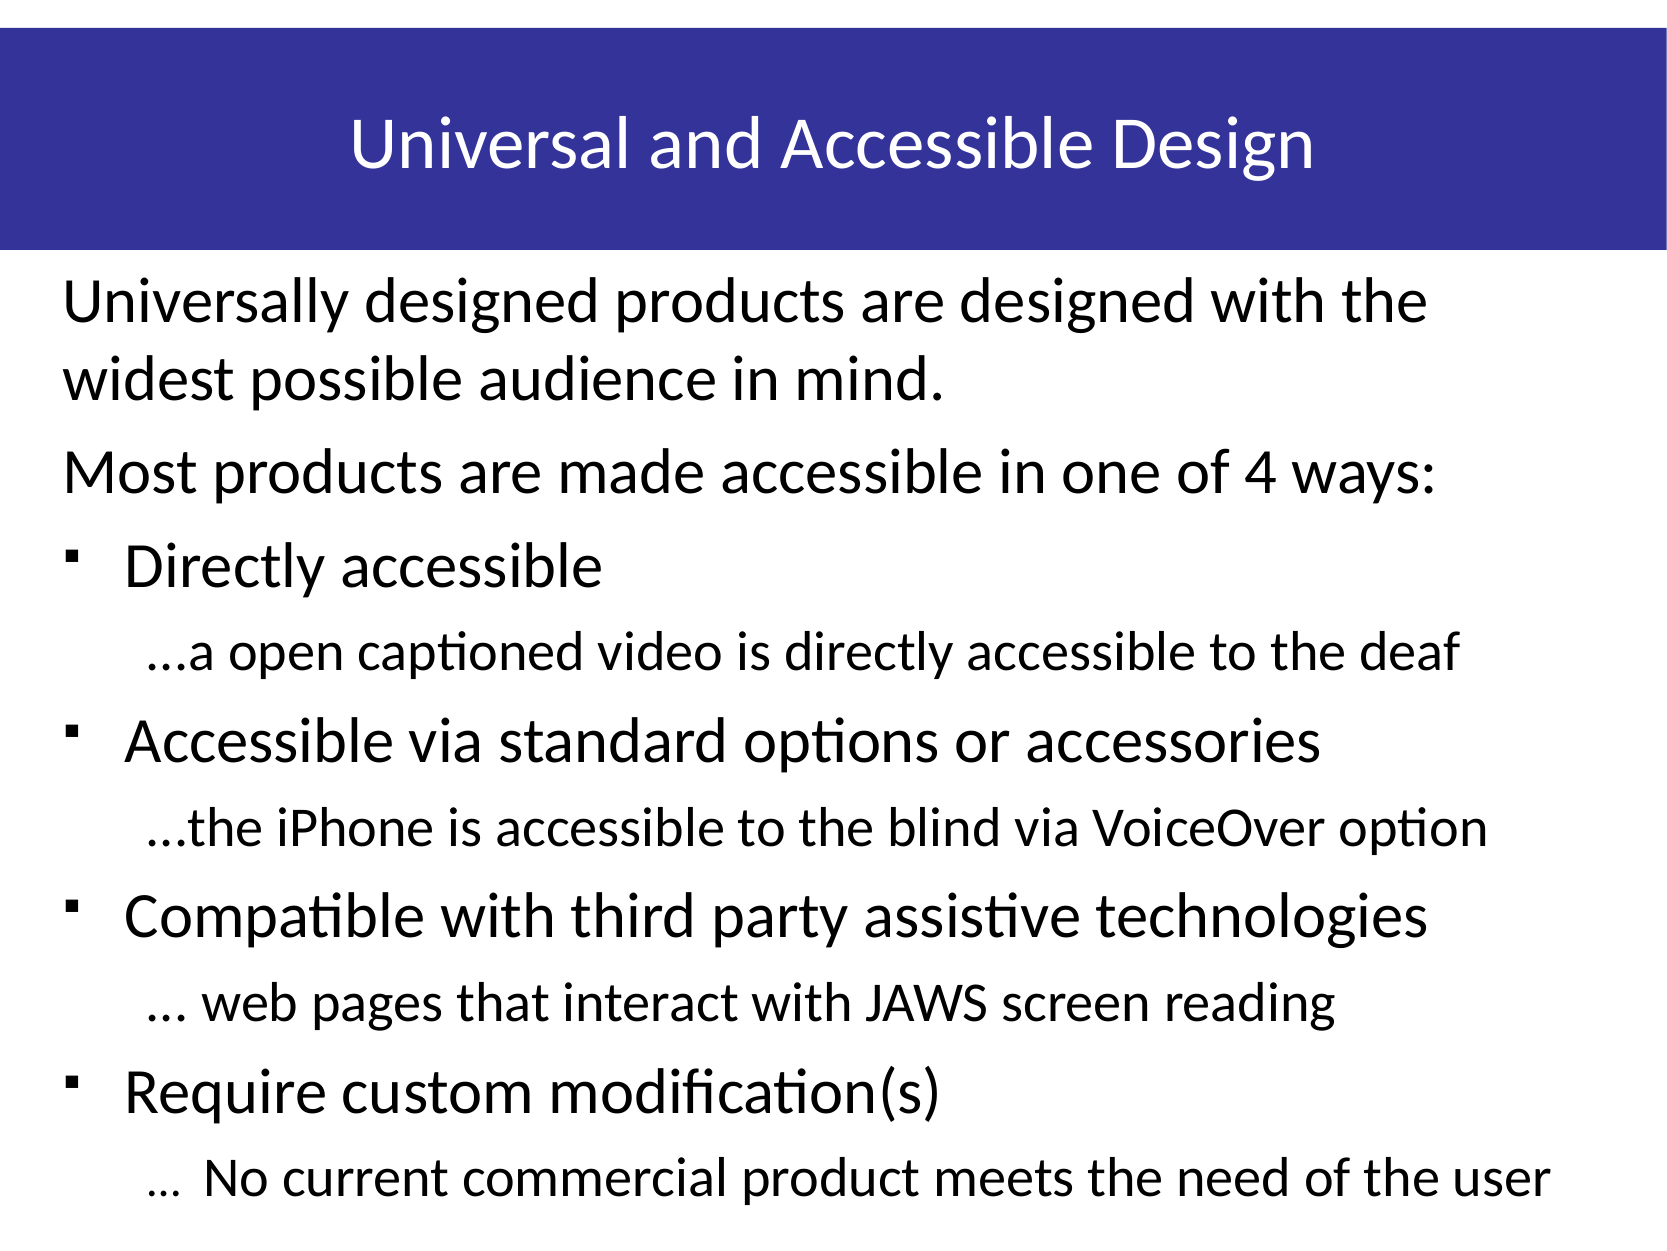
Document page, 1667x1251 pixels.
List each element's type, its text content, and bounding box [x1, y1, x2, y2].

title Universal and Accessible Design [0, 27, 1667, 251]
list Universally designed products are designed with the widest possible audience in mind. Most products are made accessible in one of 4 ways: Directly accessible ...a open captioned video is directly accessible to the deaf Accessible via standard options or accessories ...the iPhone is accessible to the blind via VoiceOver option Compatible with third party assistive technologies ... web pages that interact with JAWS screen reading Require custom modification(s) ... No current commercial product meets the need of the user [45, 251, 1630, 1238]
